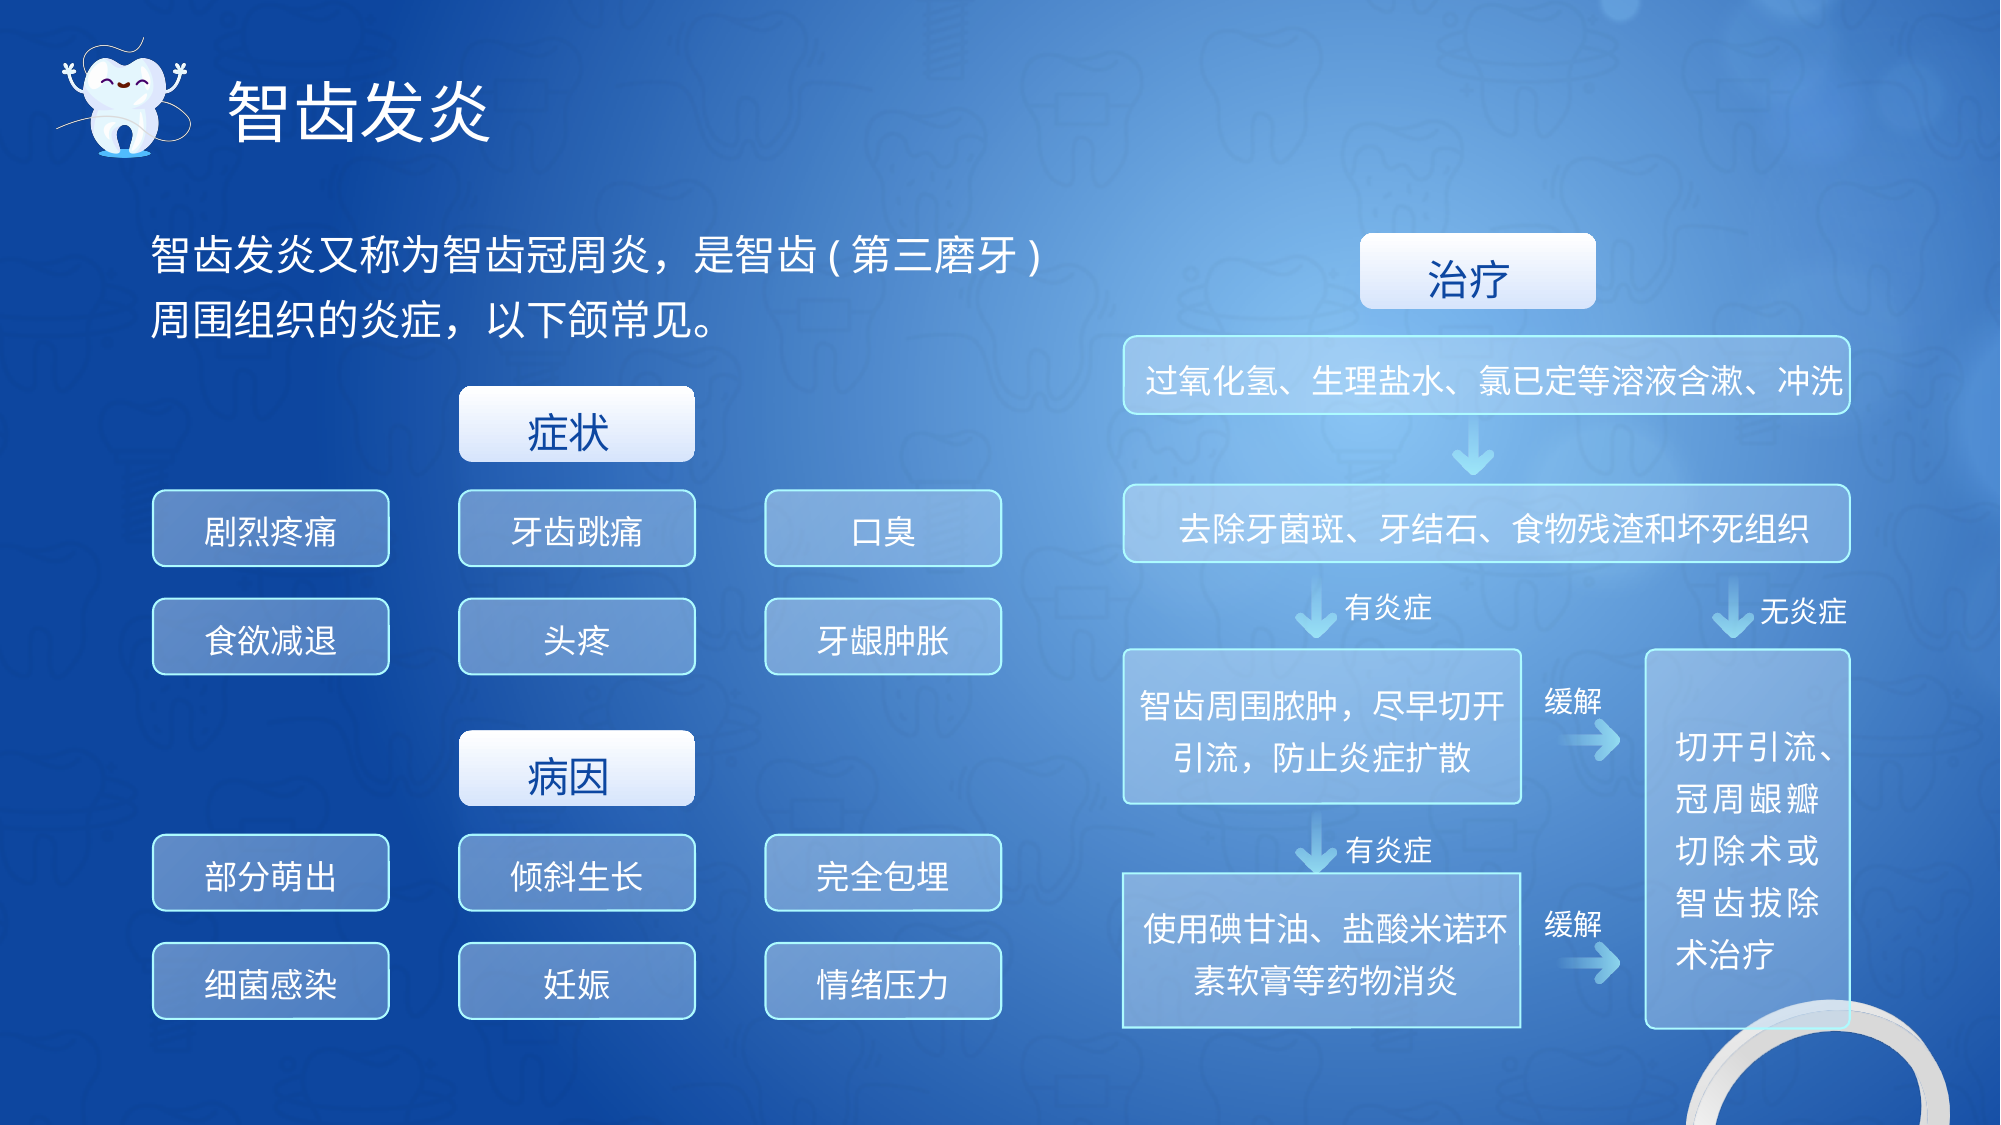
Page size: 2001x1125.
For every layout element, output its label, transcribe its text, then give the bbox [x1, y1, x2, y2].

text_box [1123, 336, 1870, 1029]
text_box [459, 730, 695, 808]
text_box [459, 834, 695, 911]
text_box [459, 386, 695, 464]
text_box 智齿发炎又称为智齿冠周炎，是智齿(第三磨牙)周围组织的炎症，以下颌常见。 [150, 213, 1043, 374]
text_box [765, 834, 1002, 911]
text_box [765, 942, 1002, 1019]
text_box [459, 942, 695, 1019]
title 智齿发炎 [211, 72, 1428, 158]
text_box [152, 834, 389, 911]
picture [0, 0, 2000, 1125]
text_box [152, 598, 389, 675]
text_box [152, 942, 389, 1019]
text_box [765, 490, 1002, 567]
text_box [152, 490, 389, 567]
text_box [459, 490, 695, 567]
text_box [1360, 233, 1596, 311]
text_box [765, 598, 1002, 675]
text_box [459, 598, 695, 675]
